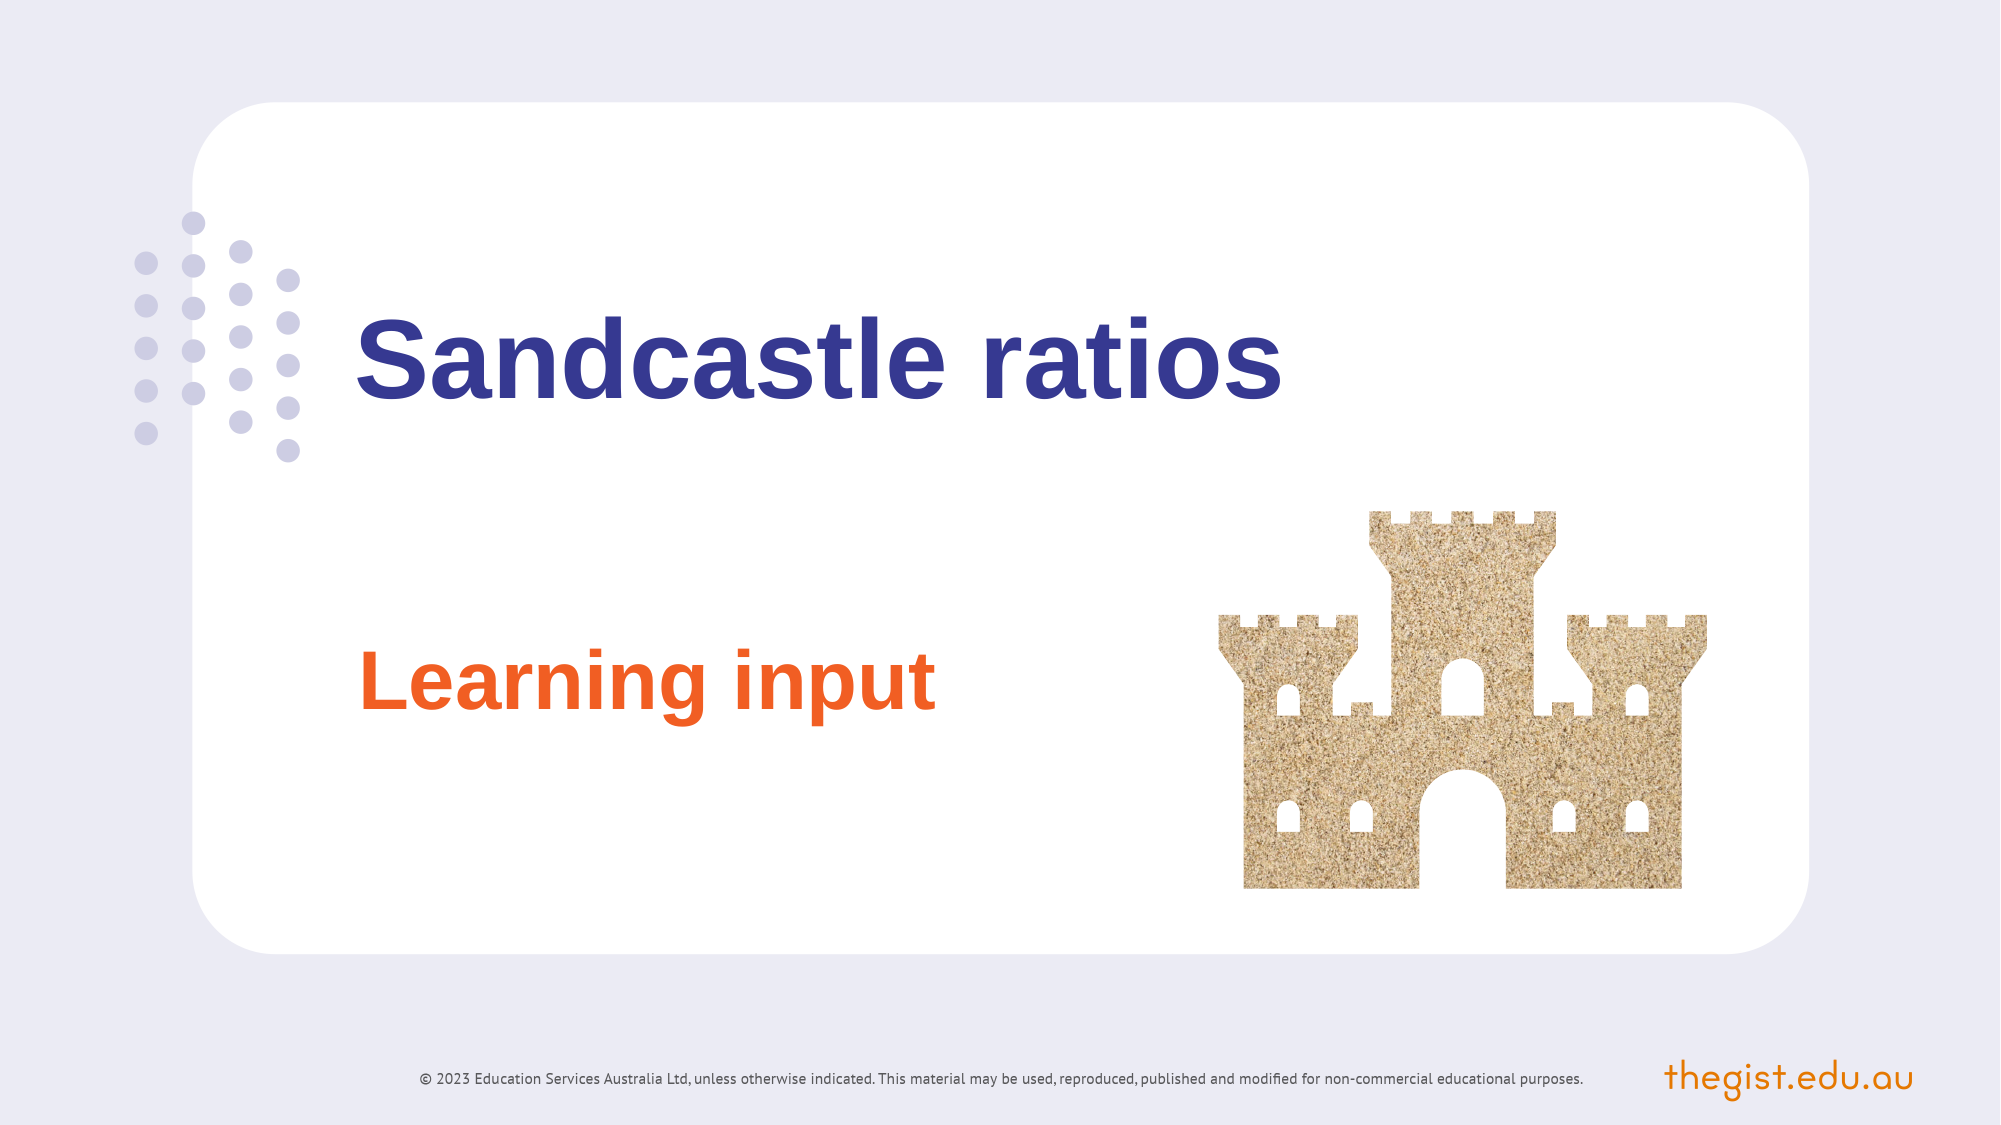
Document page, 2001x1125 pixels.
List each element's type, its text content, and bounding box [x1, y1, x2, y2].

picture [0, 0, 2001, 1125]
title Sandcastle ratios [346, 198, 1297, 526]
text_box [1218, 511, 1707, 889]
text_box Learning input [350, 564, 947, 802]
